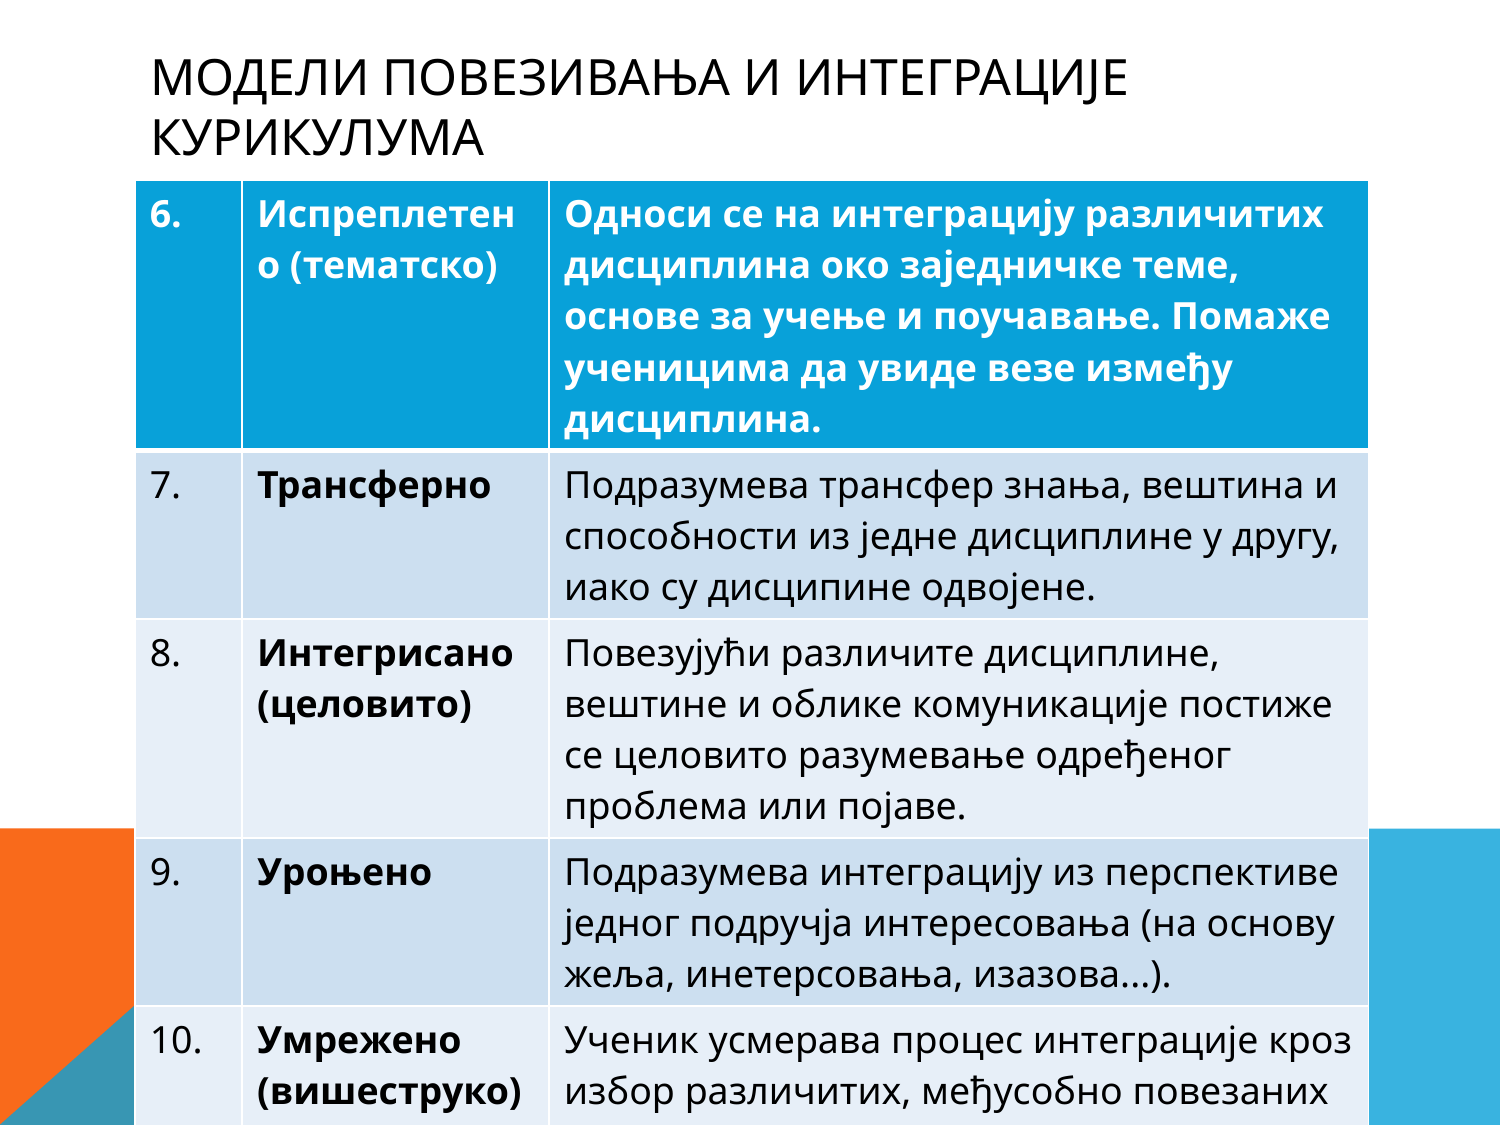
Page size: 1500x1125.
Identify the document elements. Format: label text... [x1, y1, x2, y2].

table_cell 8. [136, 620, 241, 837]
table_header Испреплетено (тематско) [243, 181, 548, 448]
table_cell Ученик усмерава процес интеграције кроз избор различитих, међусобно повезаних активности. [550, 1007, 1368, 1125]
table_cell Интегрисано (целовито) [243, 620, 548, 837]
table_cell Умрежено (вишеструко) [243, 1007, 548, 1125]
table_cell Повезујући различите дисциплине, вештине и облике комуникације постиже се целовито разумевање одређеног проблема или појаве. [550, 620, 1368, 837]
table_cell 9. [136, 839, 241, 1005]
table_cell Трансферно [243, 453, 548, 618]
table_cell 10. [136, 1007, 241, 1125]
table_cell Уроњено [243, 839, 548, 1005]
table_cell Подразумева интеграцију из перспективе једног подручја интересовања (на основу жеља, инетерсовања, изазова...). [550, 839, 1368, 1005]
table_header Односи се на интеграцију различитих дисциплина око заједничке теме, основе за учење и поучавање. Помаже ученицима да увиде везе између дисциплина. [550, 181, 1368, 448]
title МОДЕЛИ ПОВЕЗИВАЊА И ИНТЕГРАЦИЈЕ КУРИКУЛУМА [135, 60, 1369, 150]
table_cell 7. [136, 453, 241, 618]
table_header 6. [136, 181, 241, 448]
table_cell Подразумева трансфер знања, вештина и способности из једне дисциплине у другу, иако су дисципине одвојене. [550, 453, 1368, 618]
